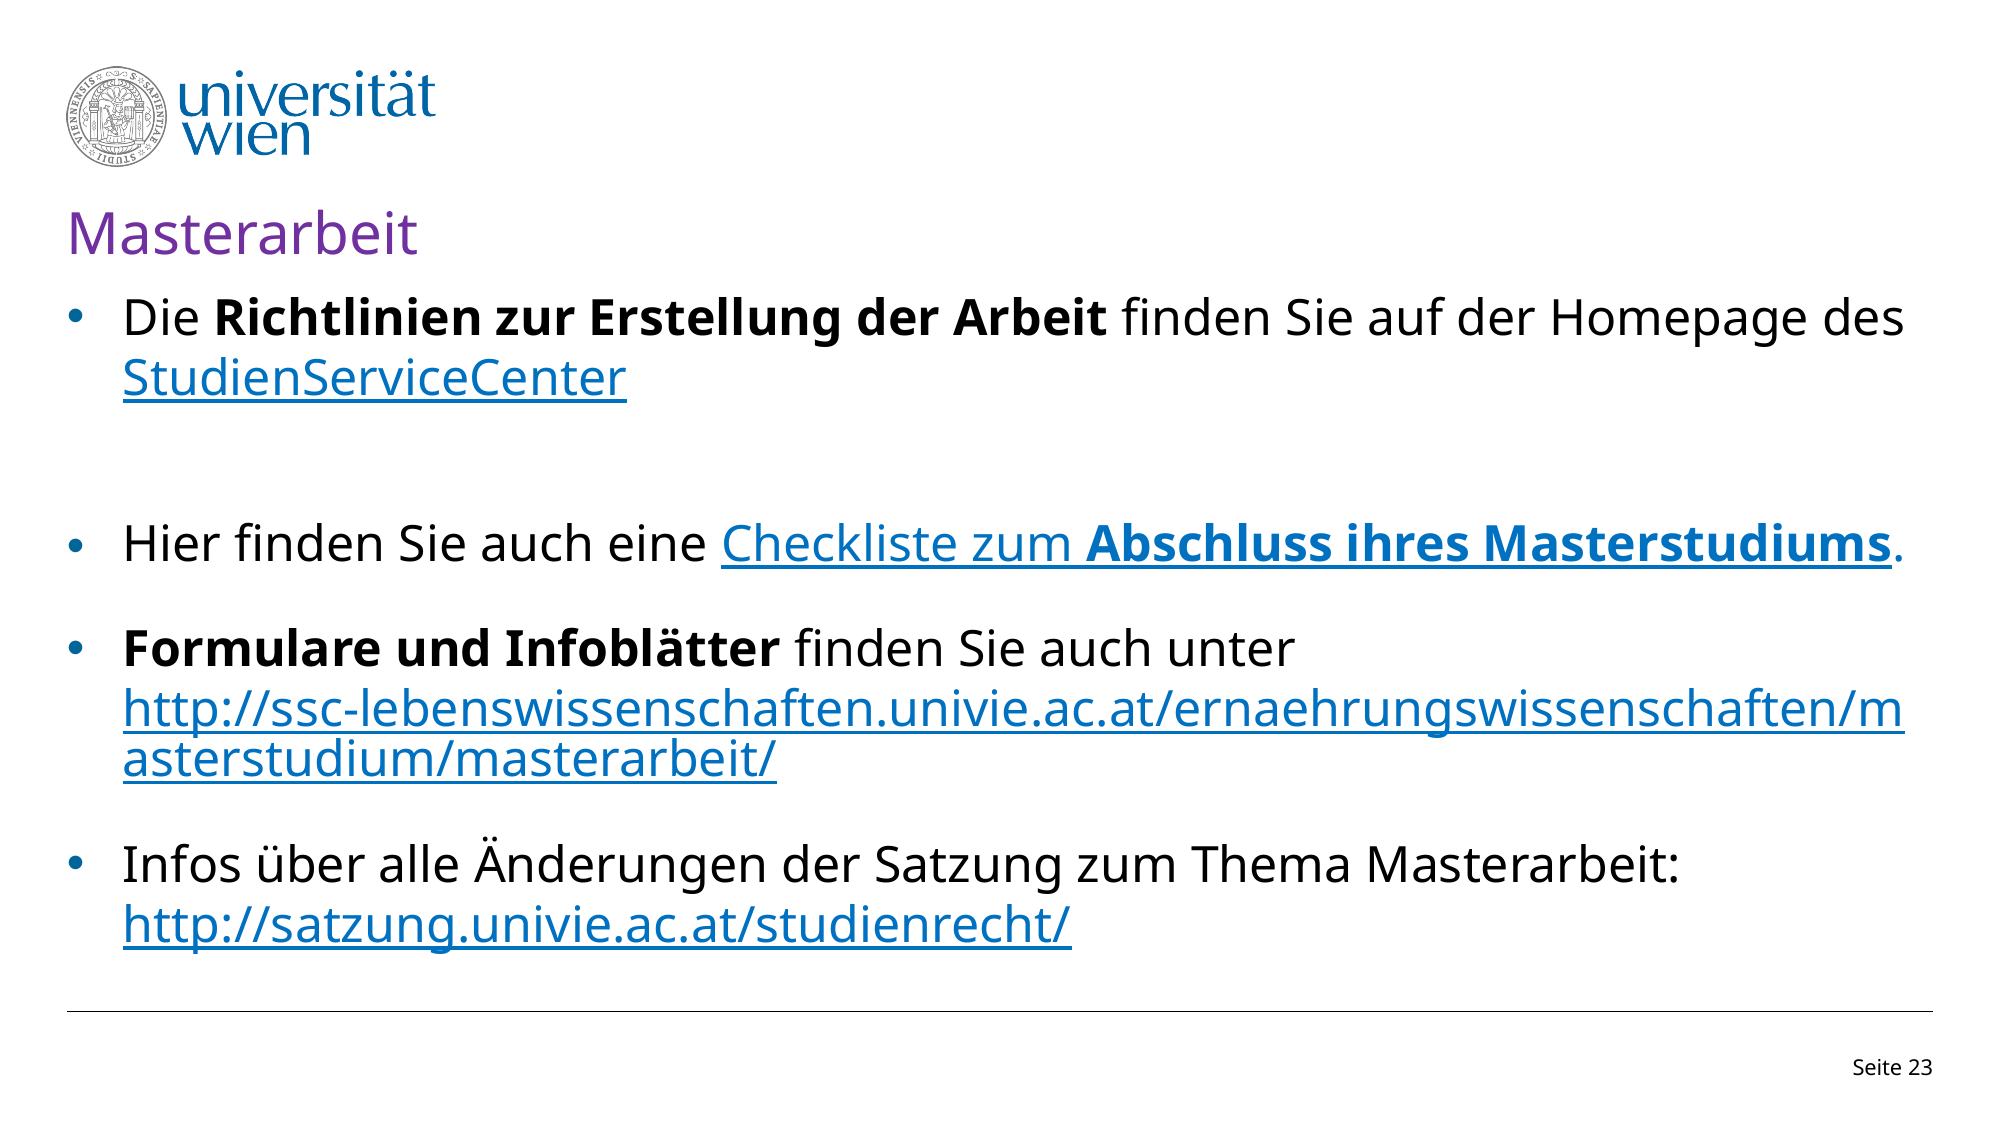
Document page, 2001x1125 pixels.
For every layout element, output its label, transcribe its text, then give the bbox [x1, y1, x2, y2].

list Die Richtlinien zur Erstellung der Arbeit finden Sie auf der Homepage des StudienServiceCenter Hier finden Sie auch eine Checkliste zum Abschluss ihres Masterstudiums. Formulare und Infoblätter finden Sie auch unter http://ssc-lebenswissenschaften.univie.ac.at/ernaehrungswissenschaften/masterstudium/masterarbeit/ Infos über alle Änderungen der Satzung zum Thema Masterarbeit: http://satzung.univie.ac.at/studienrecht/ [66, 285, 1933, 720]
title Masterarbeit [66, 132, 1661, 268]
picture [66, 66, 436, 132]
slide_number Seite 23 [1797, 1053, 1933, 1114]
